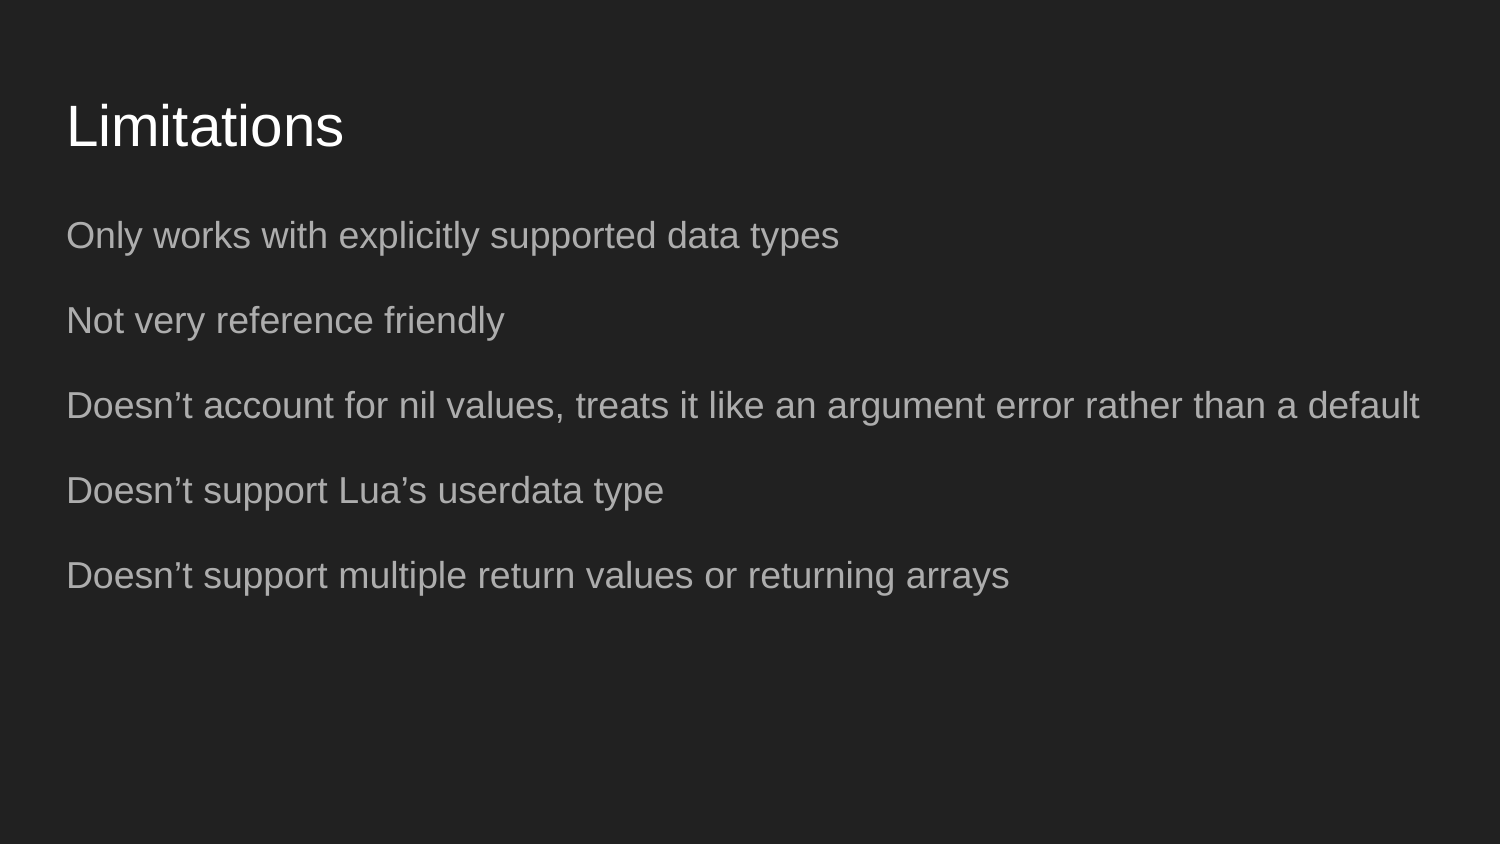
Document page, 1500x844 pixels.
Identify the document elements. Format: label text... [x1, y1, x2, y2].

title Limitations [51, 72, 1449, 167]
list Only works with explicitly supported data types Not very reference friendly Doesn’t account for nil values, treats it like an argument error rather than a default Doesn’t support Lua’s userdata type Doesn’t support multiple return values or returning arrays [51, 189, 1449, 750]
